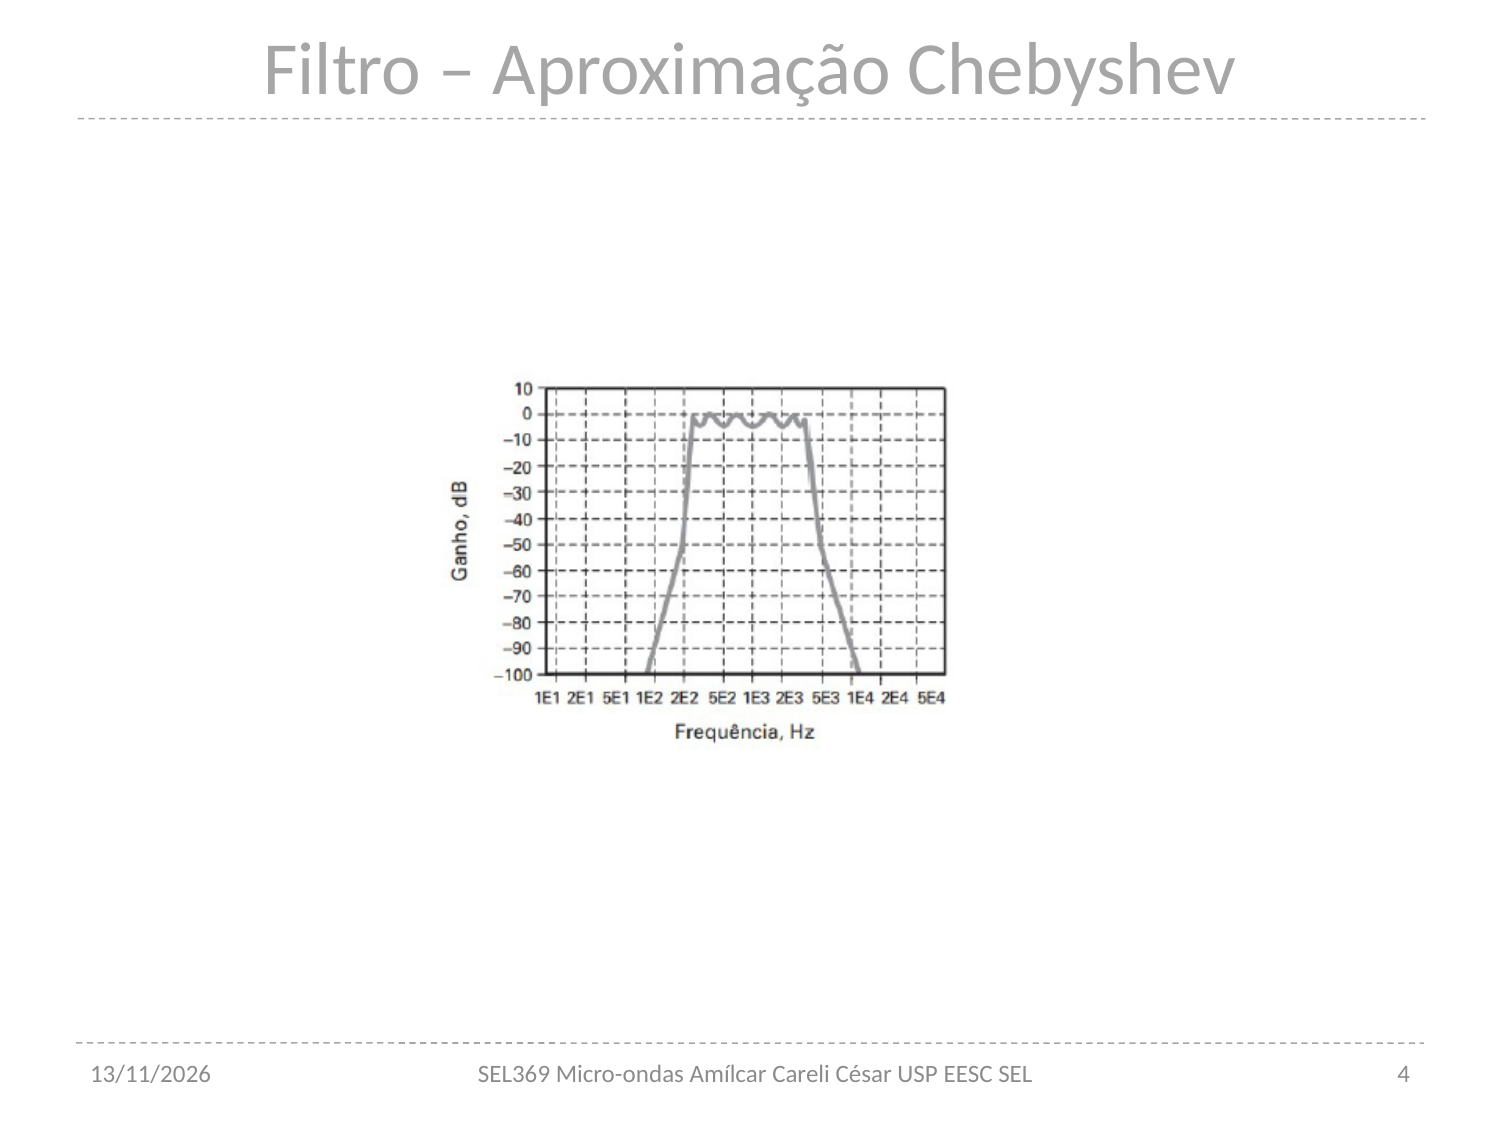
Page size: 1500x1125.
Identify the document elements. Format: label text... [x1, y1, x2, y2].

picture [410, 349, 1090, 776]
footer SEL369 Micro-ondas Amílcar Careli César USP EESC SEL [269, 1042, 1242, 1103]
slide_number 4 [1242, 1042, 1425, 1103]
title Filtro – Aproximação Chebyshev [75, 11, 1425, 118]
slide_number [75, 1042, 269, 1103]
